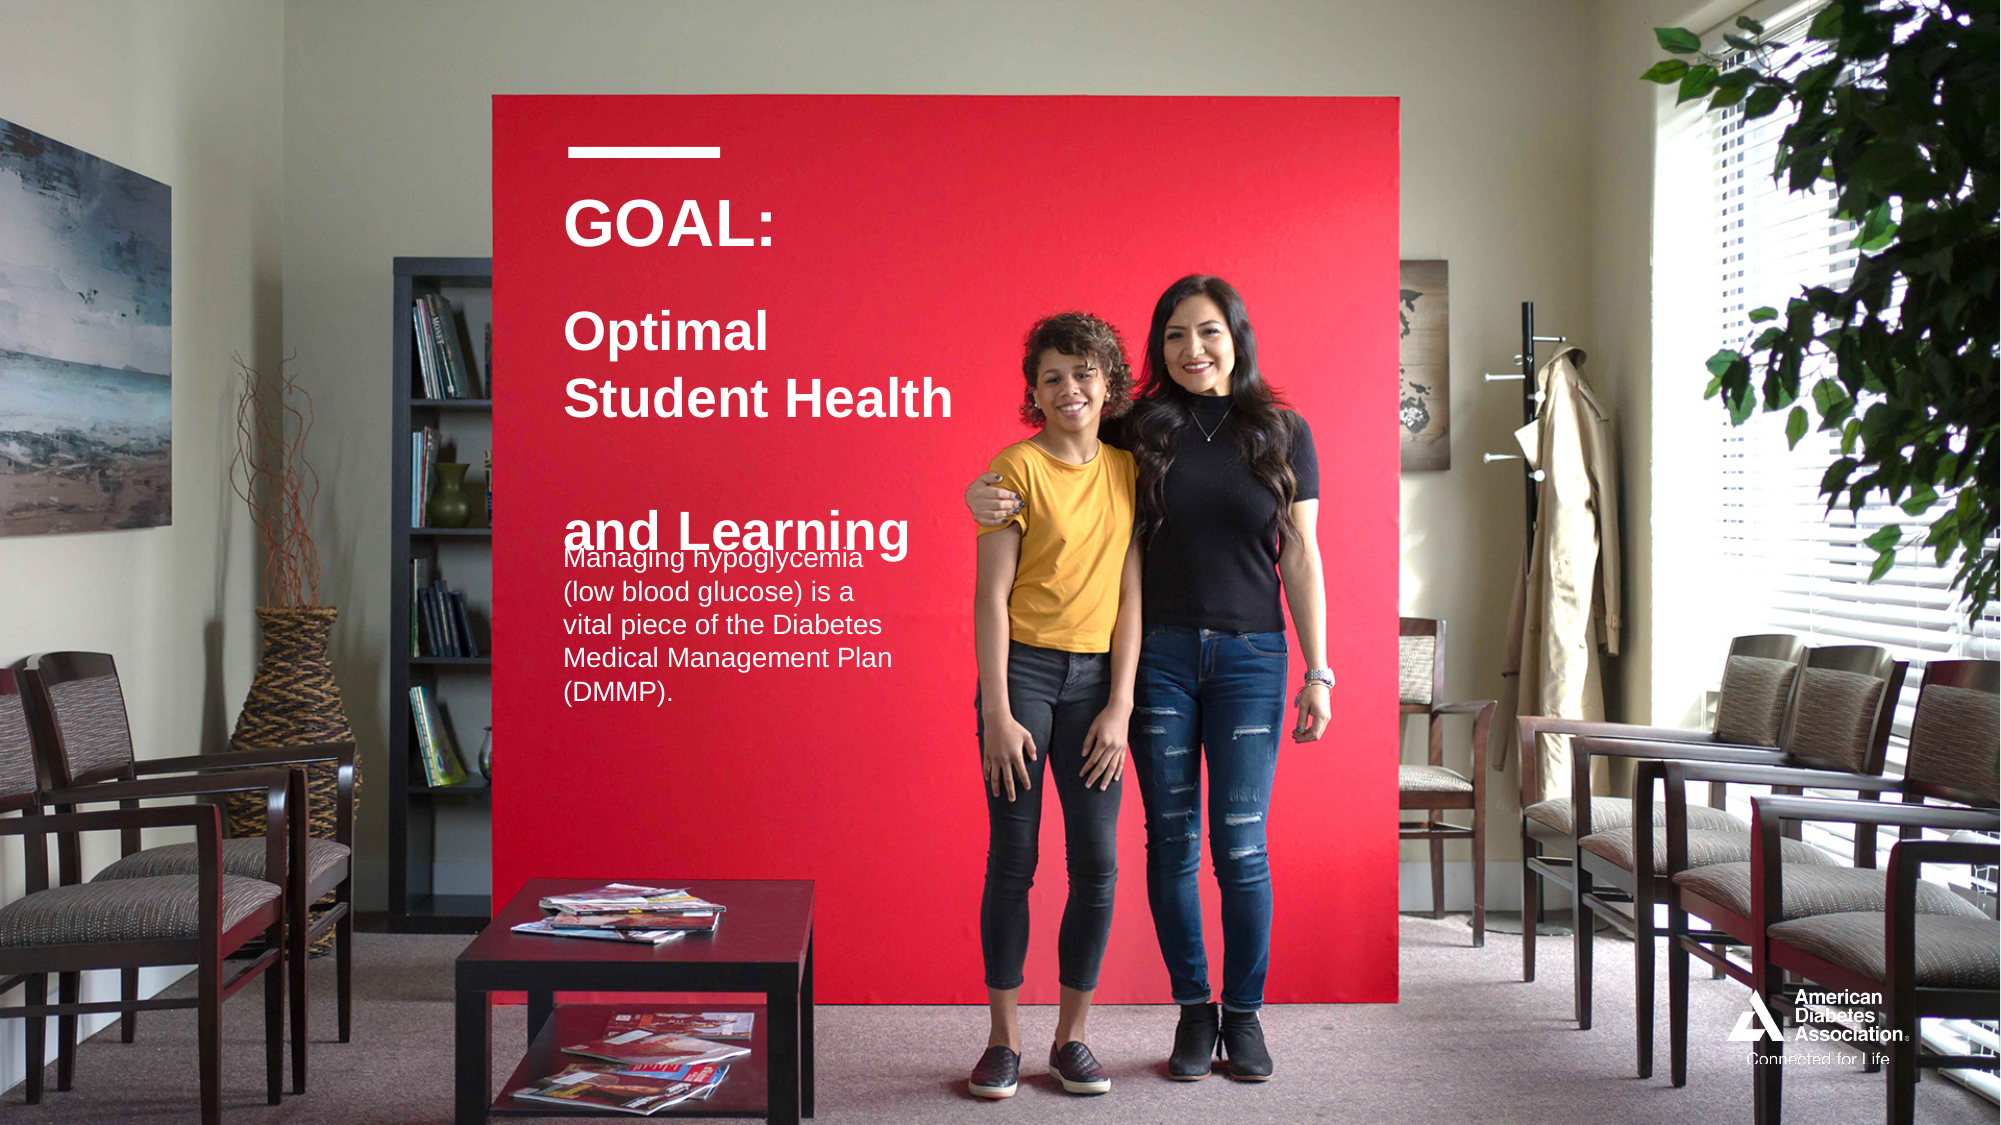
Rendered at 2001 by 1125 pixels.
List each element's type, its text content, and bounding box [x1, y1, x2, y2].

picture [0, 0, 2001, 1125]
list GOAL: [548, 181, 1203, 262]
list Managing hypoglycemia (low blood glucose) is a vital piece of the Diabetes Medical Management Plan (DMMP). [548, 573, 913, 665]
title Optimal Student Health and Learning [548, 288, 971, 573]
